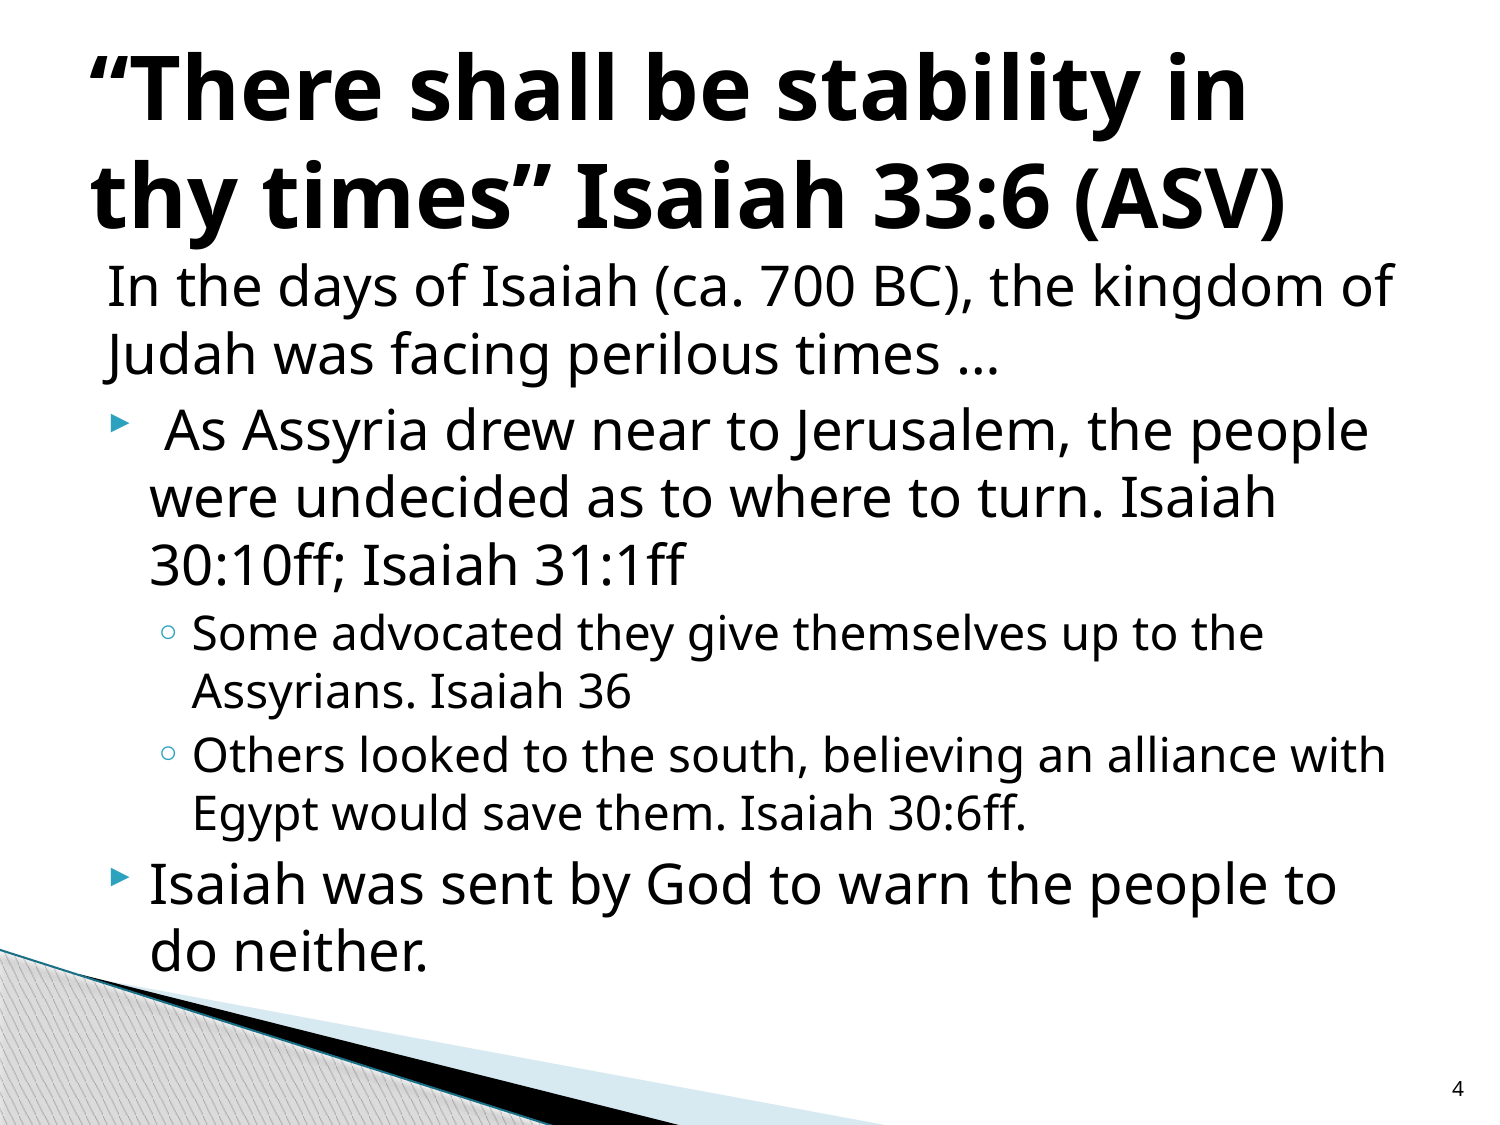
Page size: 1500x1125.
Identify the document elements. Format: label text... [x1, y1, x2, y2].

slide_number 4 [1418, 1051, 1479, 1112]
title “There shall be stability in thy times” Isaiah 33:6 (ASV) [75, 23, 1425, 254]
list In the days of Isaiah (ca. 700 BC), the kingdom of Judah was facing perilous times … As Assyria drew near to Jerusalem, the people were undecided as to where to turn. Isaiah 30:10ff; Isaiah 31:1ff Some advocated they give themselves up to the Assyrians. Isaiah 36 Others looked to the south, believing an alliance with Egypt would save them. Isaiah 30:6ff. Isaiah was sent by God to warn the people to do neither. [75, 254, 1425, 991]
